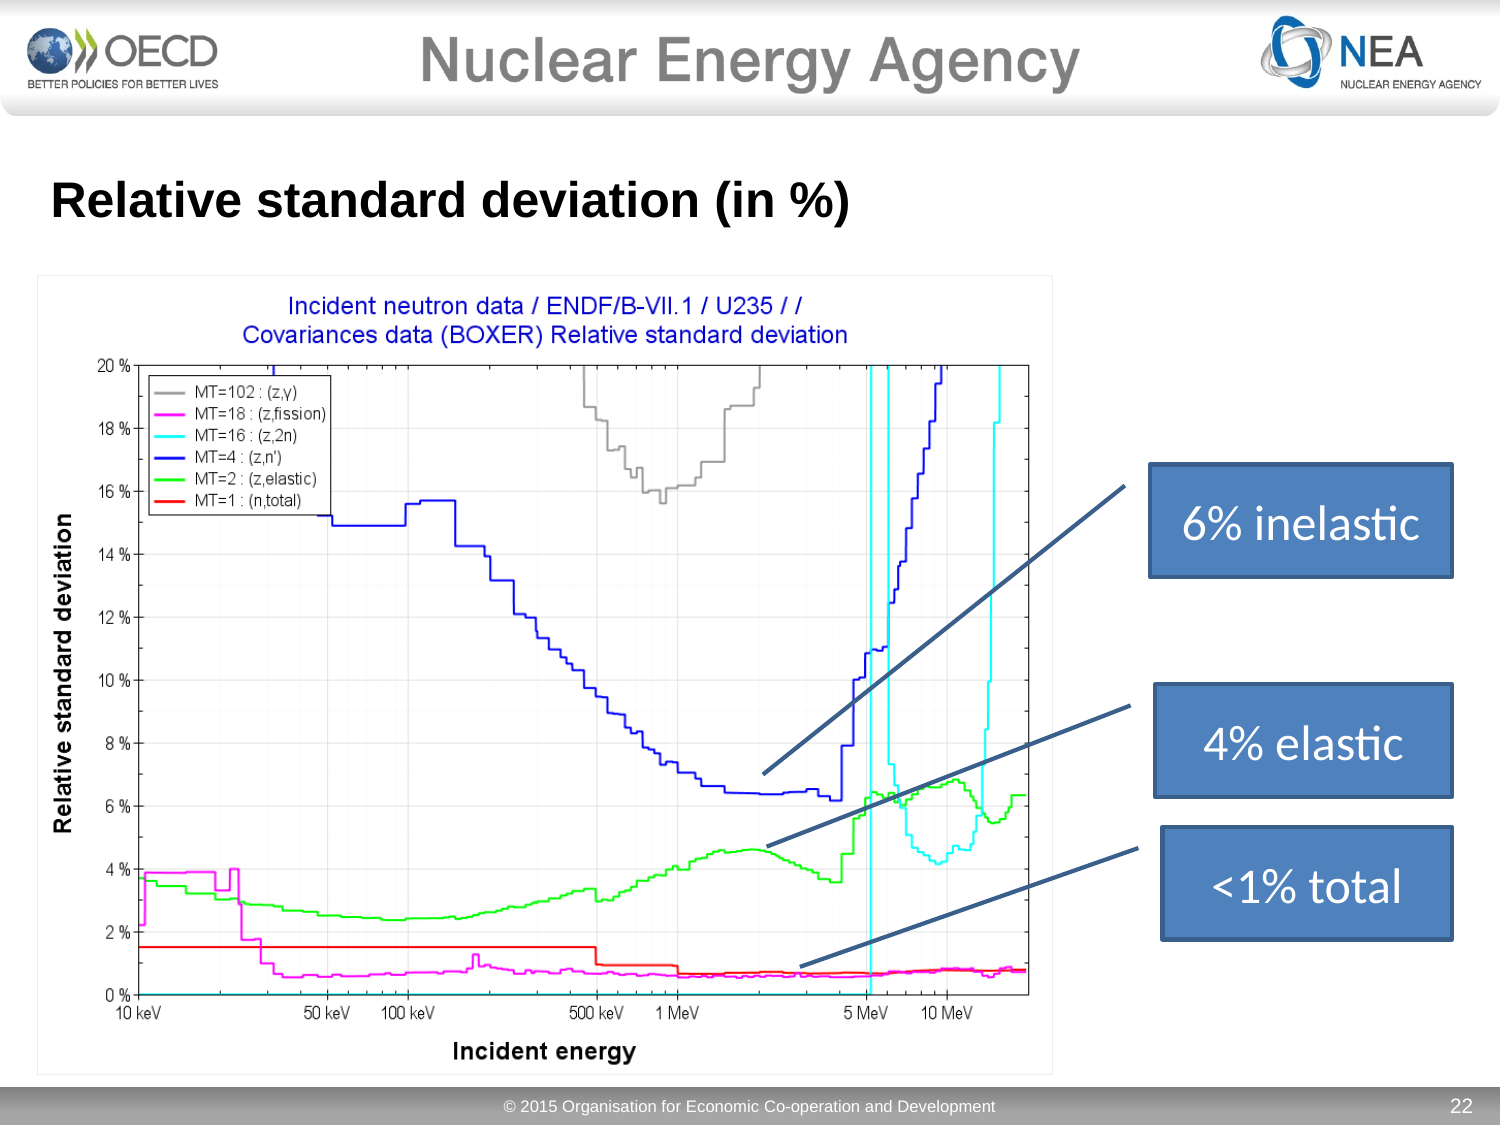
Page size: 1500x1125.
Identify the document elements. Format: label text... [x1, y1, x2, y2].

text_box 4% elastic [1058, 703, 1132, 736]
text_box Relative standard deviation (in %) [35, 160, 1300, 235]
text_box 6% inelastic [1058, 483, 1127, 542]
text_box 4% elastic [1153, 682, 1454, 799]
text_box <1% total [1058, 846, 1140, 879]
picture [37, 275, 1053, 1076]
text_box <1% total [1160, 825, 1454, 942]
text_box 6% inelastic [1148, 462, 1454, 579]
picture [0, 0, 1500, 116]
